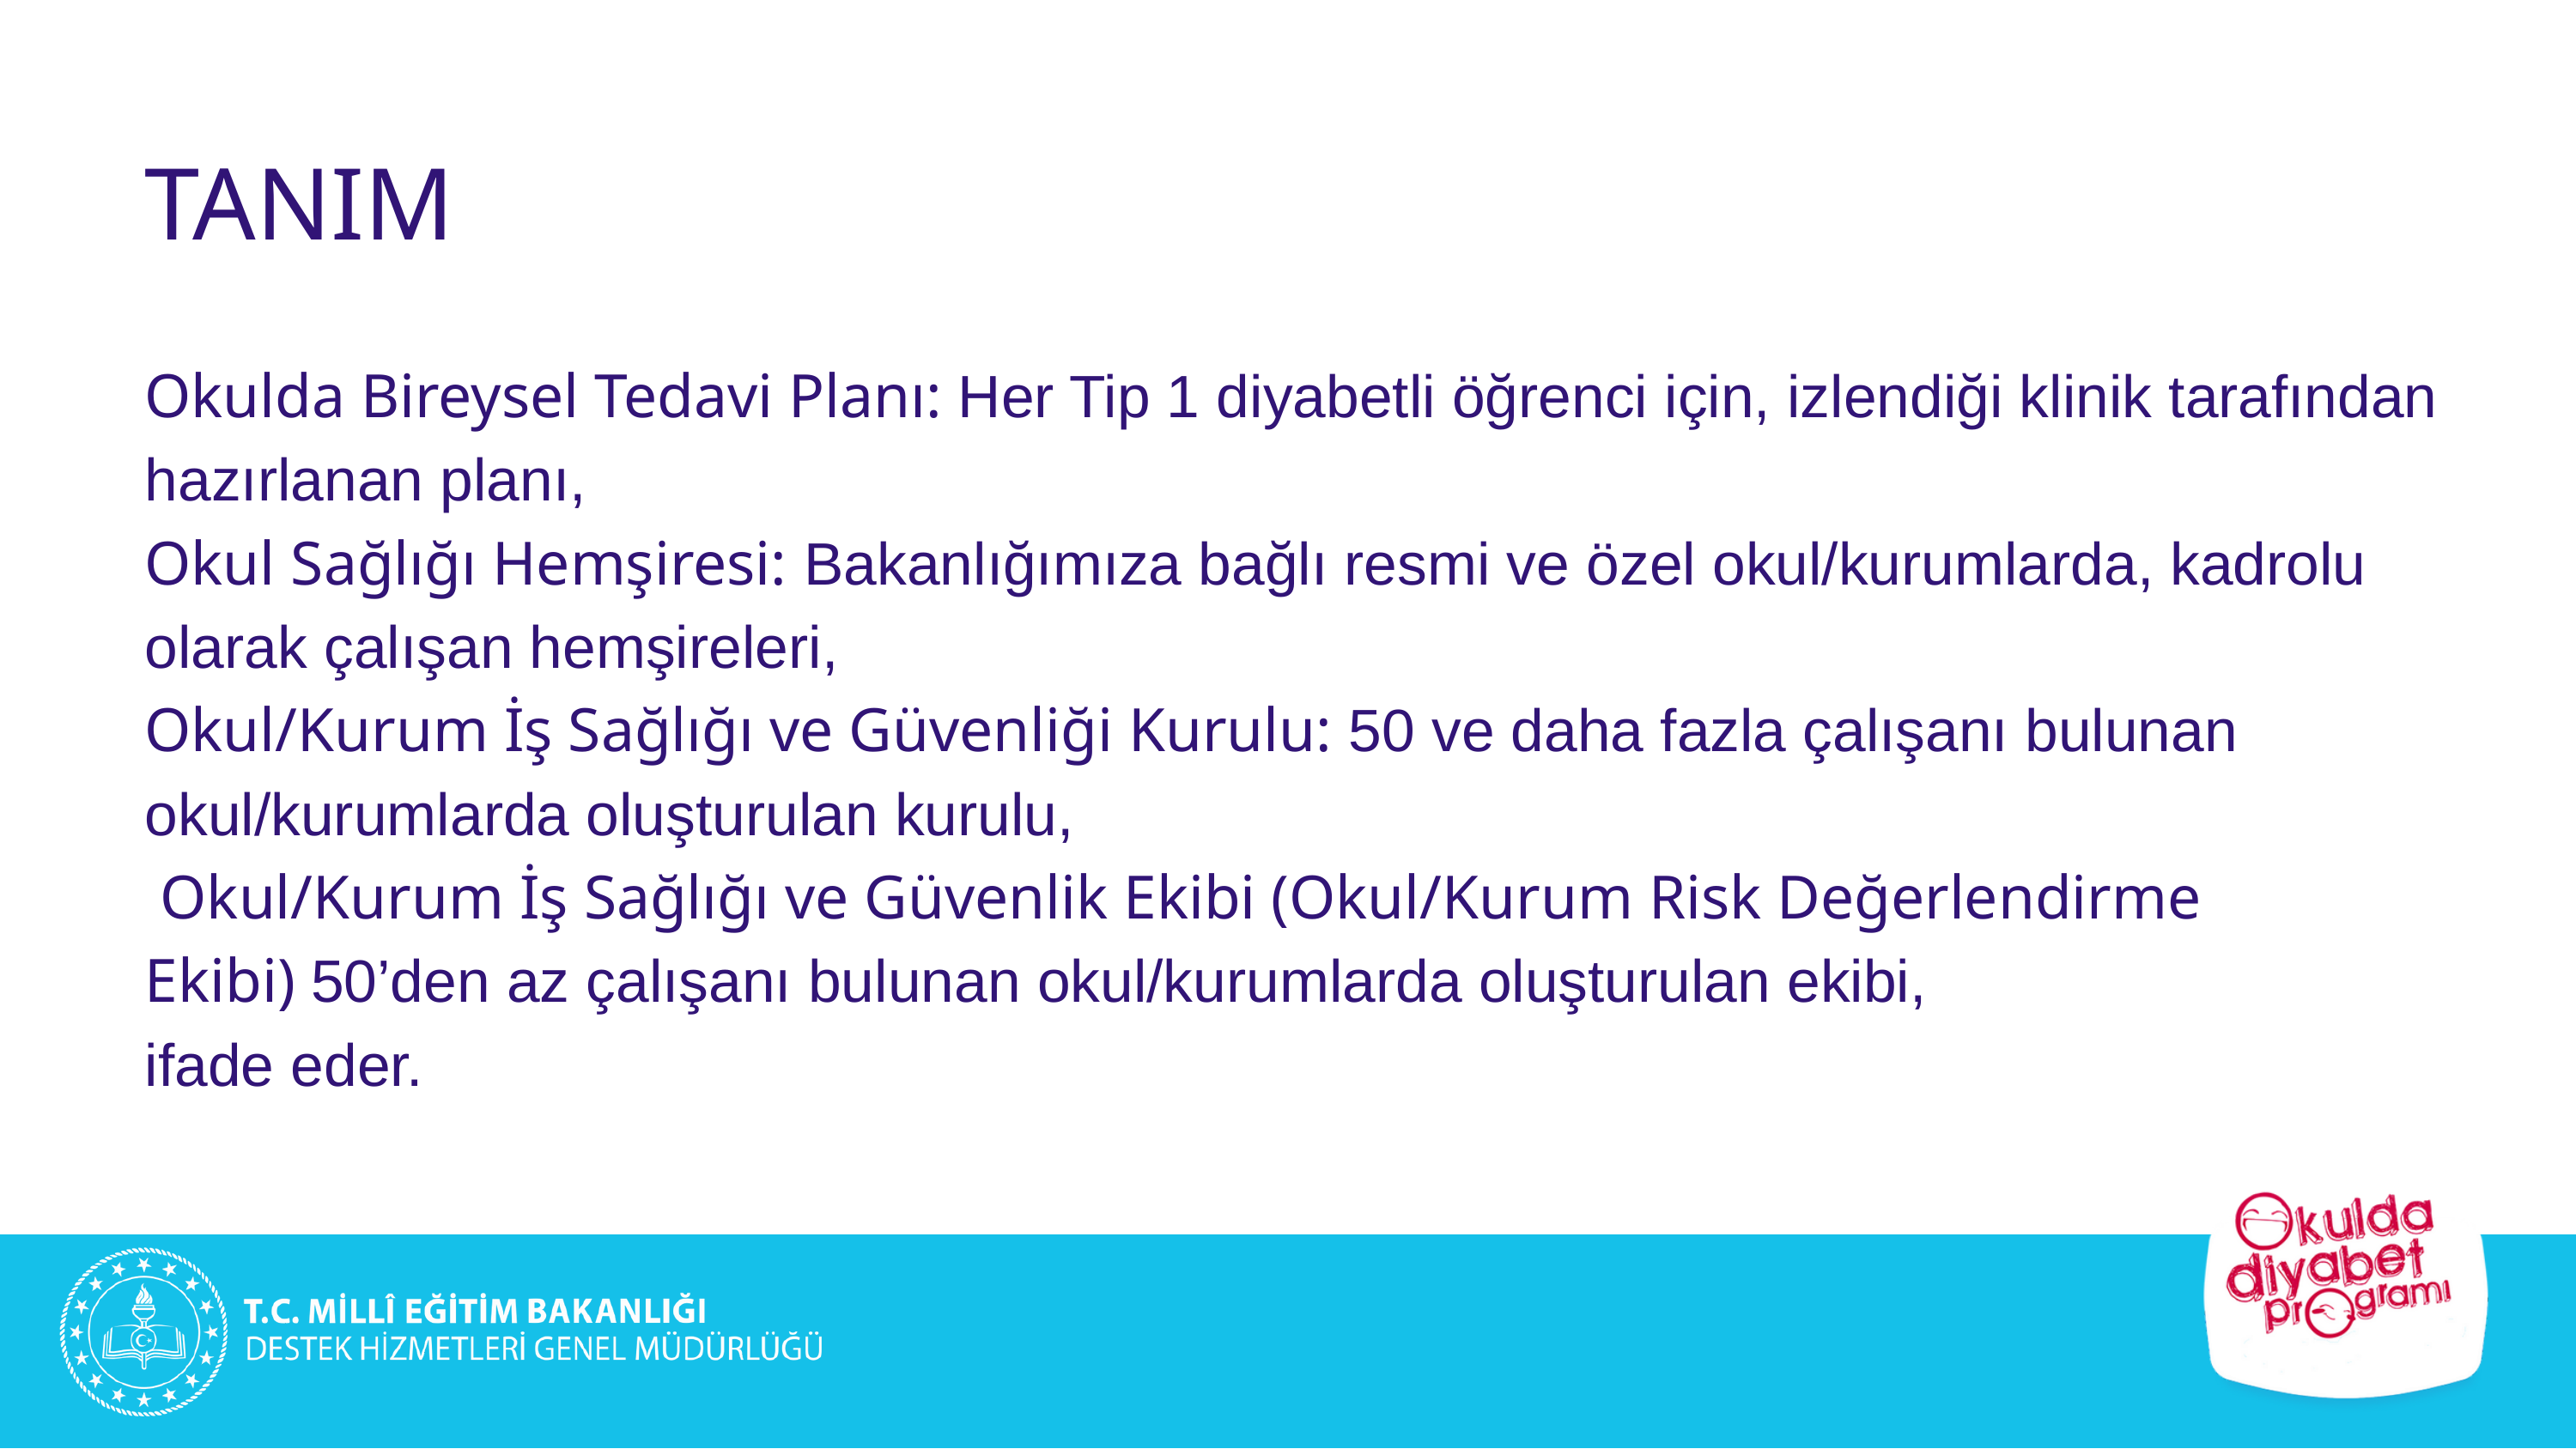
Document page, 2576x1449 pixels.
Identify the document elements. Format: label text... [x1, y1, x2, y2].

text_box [0, 1234, 2055, 1449]
picture [59, 1247, 822, 1416]
text_box Okulda Bireysel Tedavi Planı: Her Tip 1 diyabetli öğrenci için, izlendiği klinik tarafından hazırlanan planı, Okul Sağlığı Hemşiresi: Bakanlığımıza bağlı resmi ve özel okul/kurumlarda, kadrolu olarak çalışan hemşireleri, Okul/Kurum İş Sağlığı ve Güvenliği Kurulu: 50 ve daha fazla çalışanı bulunan okul/kurumlarda oluşturulan kurulu, Okul/Kurum İş Sağlığı ve Güvenlik Ekibi (Okul/Kurum Risk Değerlendirme Ekibi) 50’den az çalışanı bulunan okul/kurumlarda oluşturulan ekibi, ifade eder. [144, 262, 2576, 1099]
picture [2059, 1071, 2576, 1449]
text_box TANIM [144, 140, 1558, 379]
